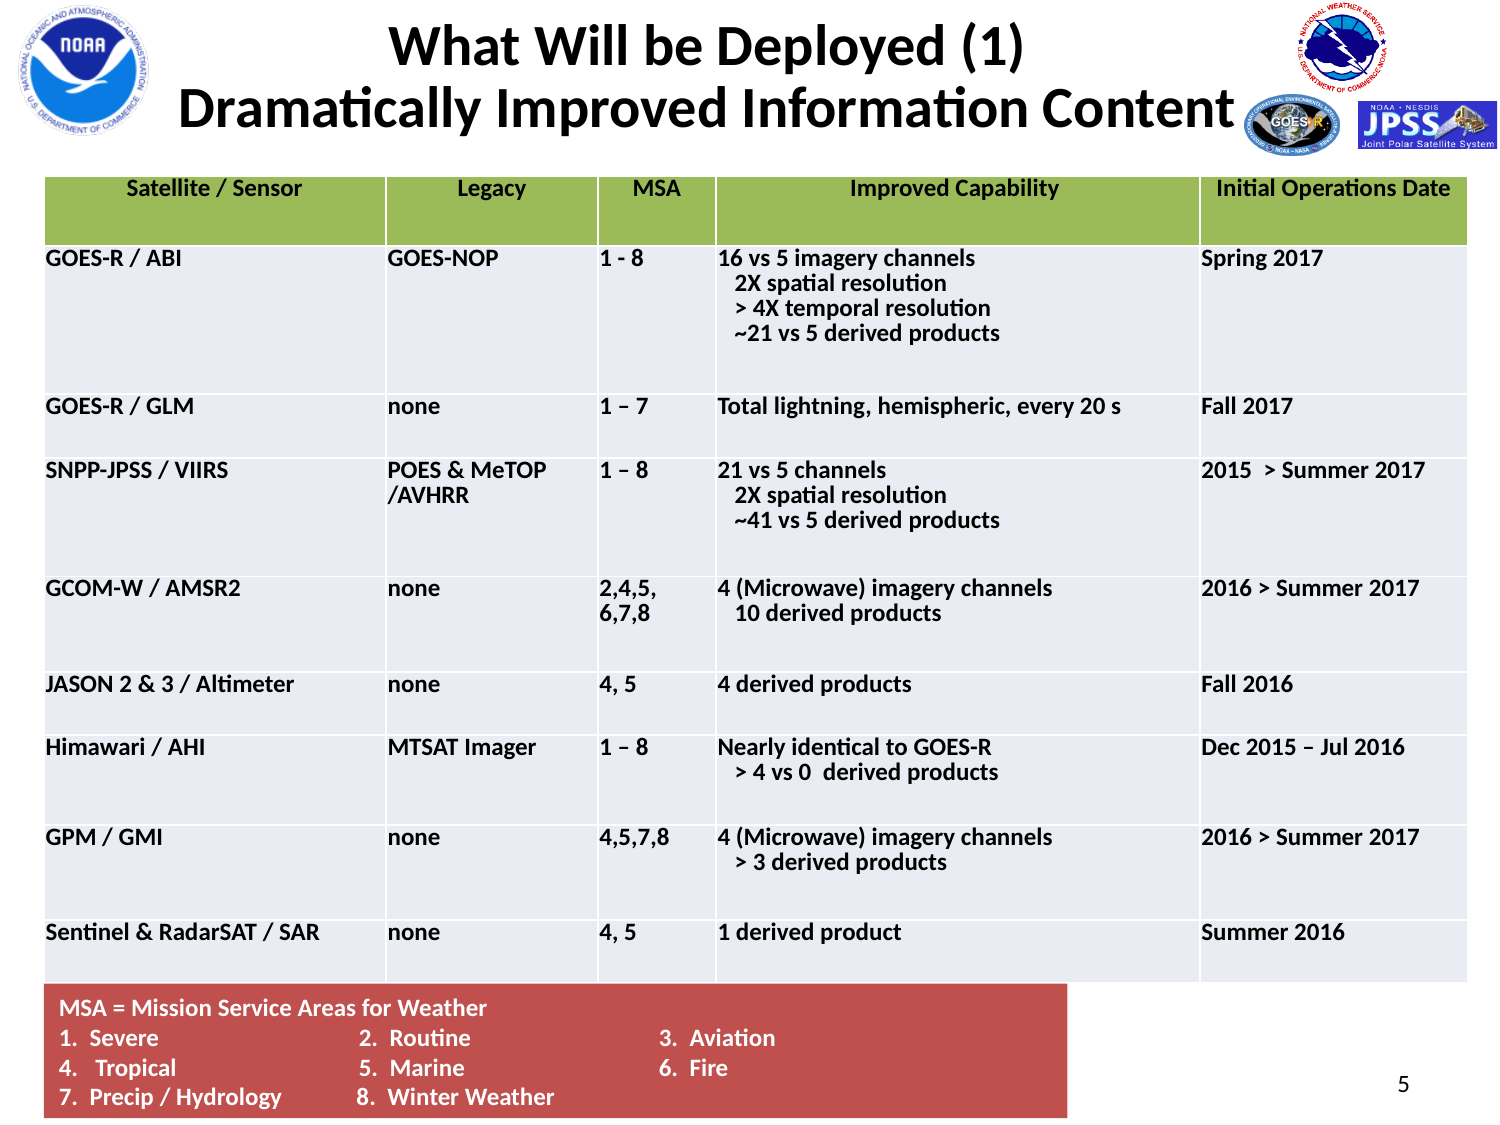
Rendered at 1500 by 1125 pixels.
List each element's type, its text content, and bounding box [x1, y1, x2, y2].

table_cell 2016 > Summer 2017 [1201, 826, 1467, 919]
table_cell SNPP-JPSS / VIIRS [45, 459, 385, 576]
table_cell MTSAT Imager [387, 736, 597, 824]
table_cell 4 (Microwave) imagery channels > 3 derived products [717, 826, 1199, 919]
text_box What Will be Deployed (1) Dramatically Improved Information Content [126, 14, 1289, 147]
table_cell 1 – 8 [599, 736, 715, 824]
table_cell GCOM-W / AMSR2 [45, 577, 385, 671]
table_cell 1 – 8 [599, 459, 715, 576]
table_header Improved Capability [717, 177, 1199, 245]
table_cell 2015 > Summer 2017 [1201, 459, 1467, 576]
table_cell none [387, 826, 597, 919]
table_cell Fall 2016 [1201, 673, 1467, 734]
table_cell 1 - 8 [599, 247, 715, 393]
table_cell Nearly identical to GOES-R > 4 vs 0 derived products [717, 736, 1199, 824]
slide_number 5 [1074, 1052, 1425, 1113]
table_cell none [387, 395, 597, 457]
table_cell Sentinel & RadarSAT / SAR [45, 921, 385, 982]
table_cell 4,5,7,8 [599, 826, 715, 919]
picture [1244, 0, 1389, 156]
table_cell POES & MeTOP /AVHRR [387, 459, 597, 576]
table_cell 1 derived product [717, 921, 1199, 982]
table_cell Himawari / AHI [45, 736, 385, 824]
table_cell 4, 5 [599, 921, 715, 982]
table_cell Dec 2015 – Jul 2016 [1201, 736, 1467, 824]
table_header Satellite / Sensor [45, 177, 385, 245]
table_cell Summer 2016 [1201, 921, 1467, 982]
table_cell 16 vs 5 imagery channels 2X spatial resolution > 4X temporal resolution ~21 vs 5 derived products [717, 247, 1199, 393]
table_cell Fall 2017 [1201, 395, 1467, 457]
table_cell 4 (Microwave) imagery channels 10 derived products [717, 577, 1199, 671]
table_header Legacy [387, 177, 597, 245]
table_cell 2,4,5, 6,7,8 [599, 577, 715, 671]
table_cell GOES-R / GLM [45, 395, 385, 457]
table_cell GOES-NOP [387, 247, 597, 393]
table_cell Spring 2017 [1201, 247, 1467, 393]
table_cell none [387, 577, 597, 671]
table_header MSA [599, 177, 715, 245]
picture [1358, 101, 1498, 149]
table_cell Total lightning, hemispheric, every 20 s [717, 395, 1199, 457]
table_cell 4, 5 [599, 673, 715, 734]
table_cell none [387, 921, 597, 982]
picture [17, 4, 150, 137]
table_cell GOES-R / ABI [45, 247, 385, 393]
table_cell 2016 > Summer 2017 [1201, 577, 1467, 671]
table_cell 21 vs 5 channels 2X spatial resolution ~41 vs 5 derived products [717, 459, 1199, 576]
table_header Initial Operations Date [1201, 177, 1467, 245]
table_cell none [387, 673, 597, 734]
table_cell JASON 2 & 3 / Altimeter [45, 673, 385, 734]
table_cell 1 – 7 [599, 395, 715, 457]
text_box MSA = Mission Service Areas for Weather 1. Severe 2. Routine 3. Aviation 4. Tropical 5. Marine 6. Fire 7. Precip / Hydrology 8. Winter Weather [43, 983, 1068, 1119]
table_cell 4 derived products [717, 673, 1199, 734]
table_cell GPM / GMI [45, 826, 385, 919]
